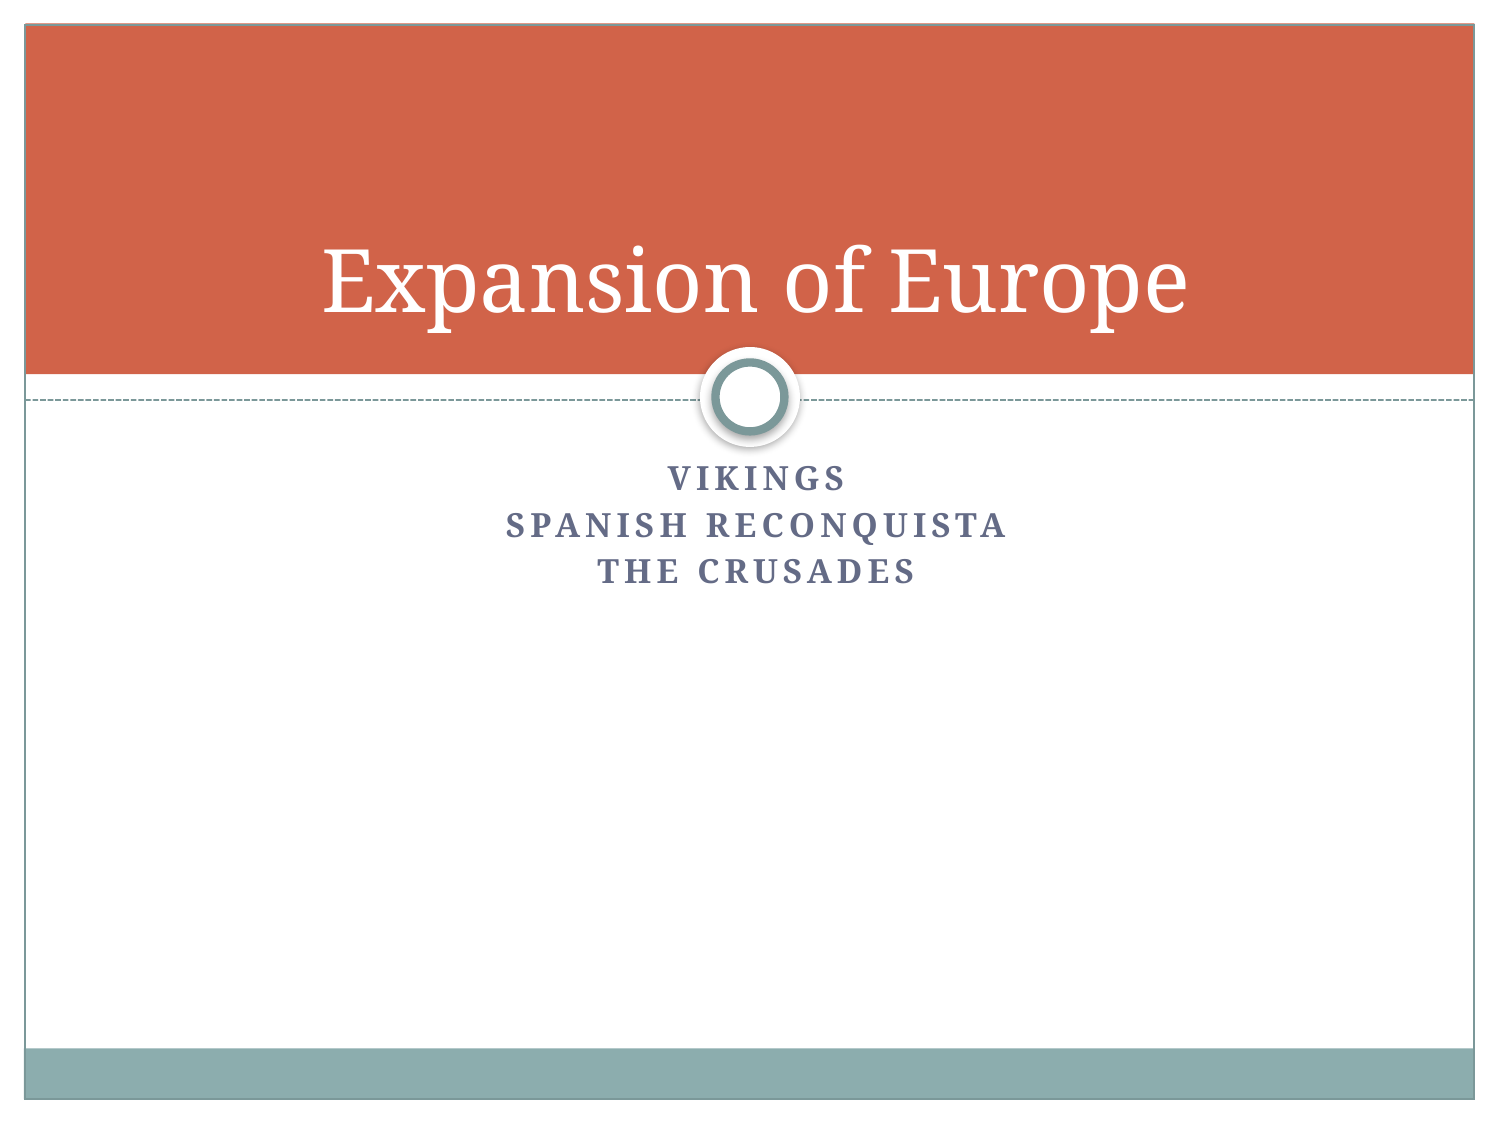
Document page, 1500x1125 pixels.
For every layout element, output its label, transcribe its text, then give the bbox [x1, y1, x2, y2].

list Vikings Spanish Reconquista The Crusades [224, 450, 1288, 725]
title Expansion of Europe [118, 87, 1394, 338]
